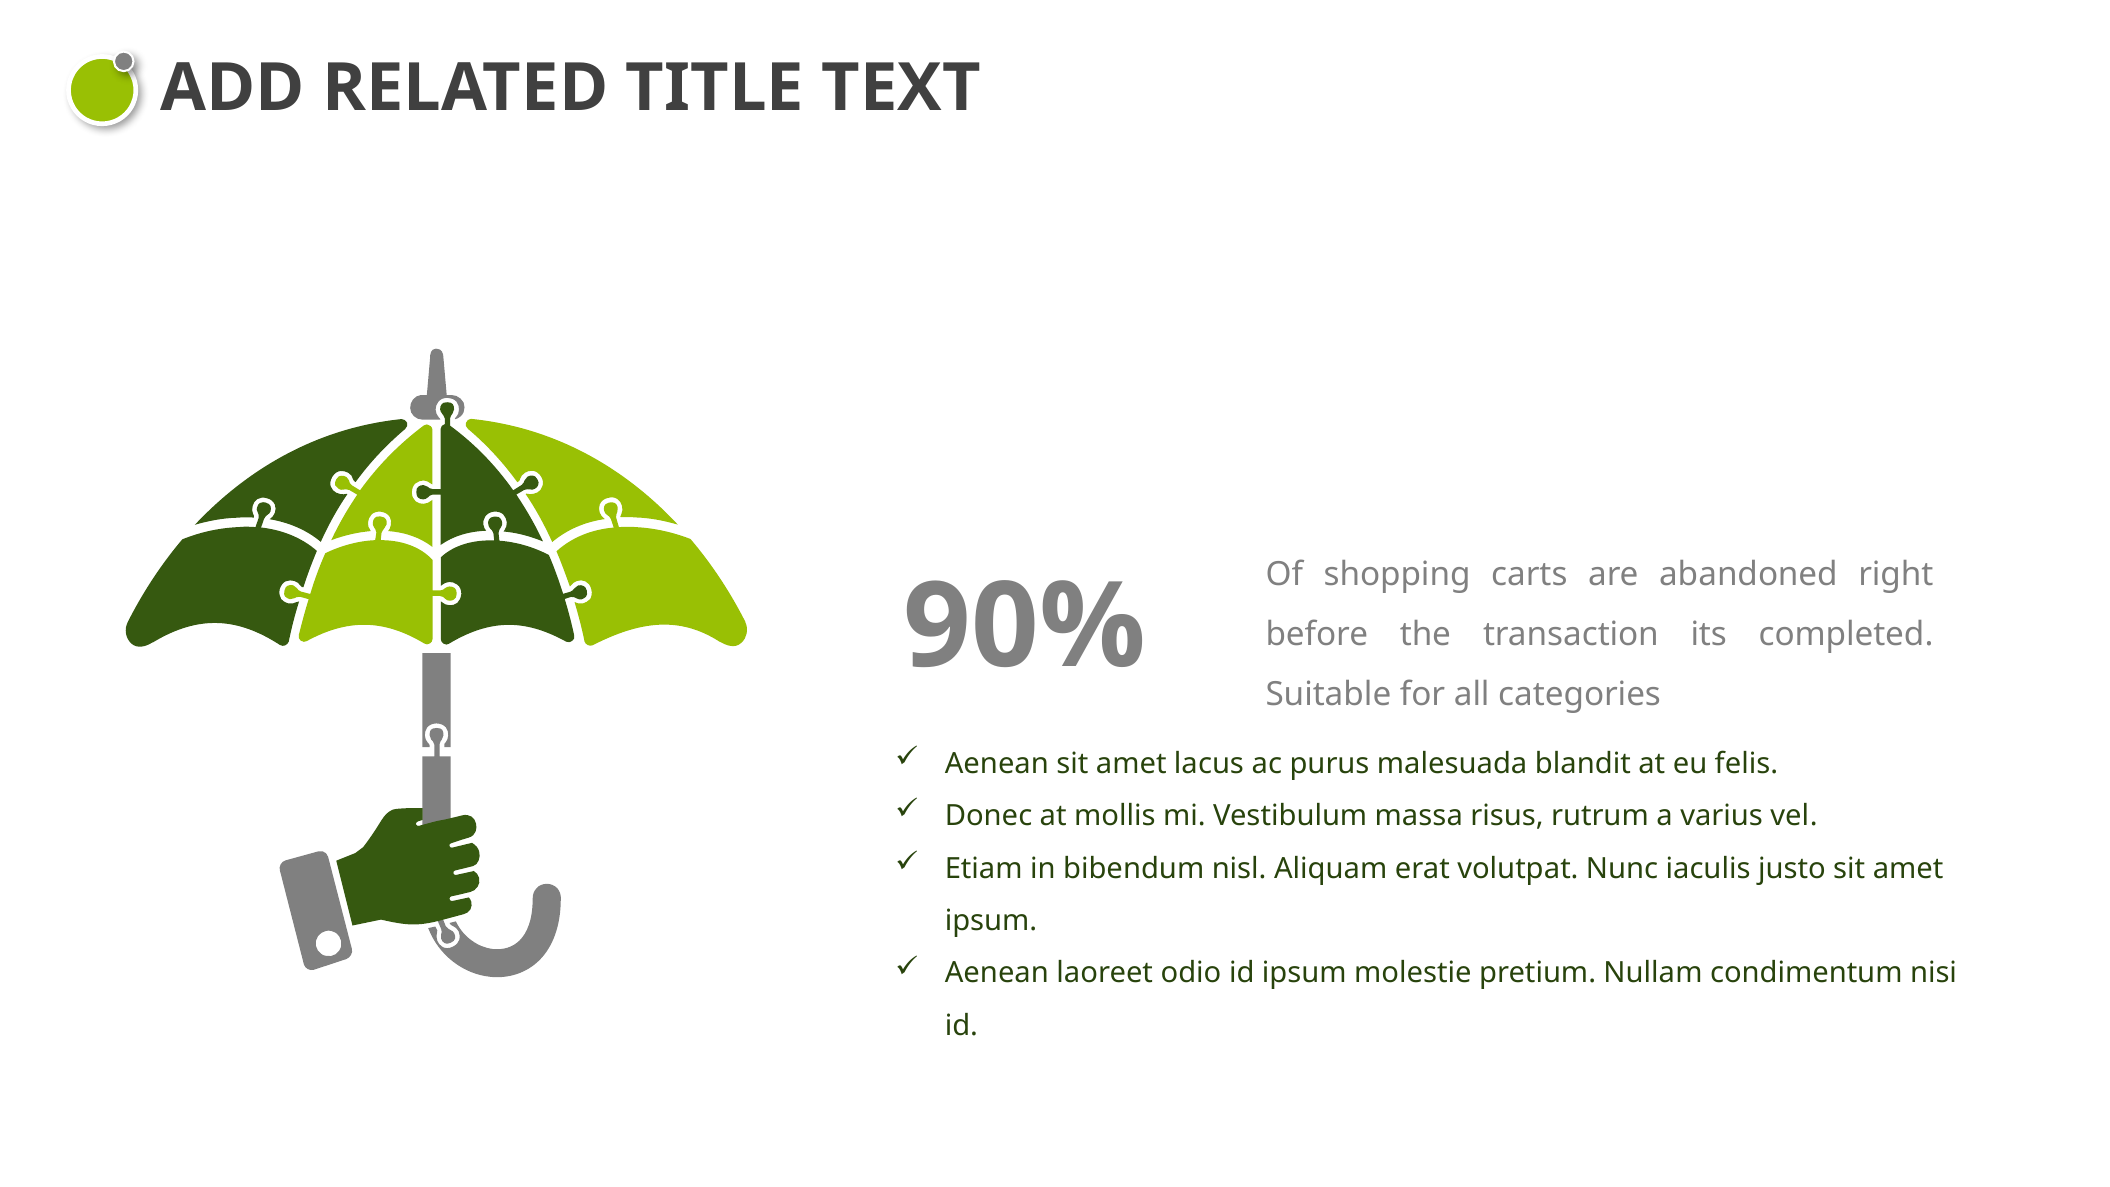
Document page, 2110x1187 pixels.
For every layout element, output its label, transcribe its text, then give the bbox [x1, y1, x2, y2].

text_box Of shopping carts are abandoned right before the transaction its completed. Suitable for all categories [1250, 525, 1950, 720]
text_box ADD RELATED TITLE TEXT [160, 43, 1062, 124]
text_box [67, 55, 137, 125]
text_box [124, 348, 749, 979]
text_box [112, 50, 135, 73]
text_box 90% [888, 540, 1162, 698]
text_box Aenean sit amet lacus ac purus malesuada blandit at eu felis. Donec at mollis mi. Vestibulum massa risus, rutrum a varius vel. Etiam in bibendum nisl. Aliquam erat volutpat. Nunc iaculis justo sit amet ipsum. Aenean laoreet odio id ipsum molestie pretium. Nullam condimentum nisi id. [880, 754, 1999, 1013]
